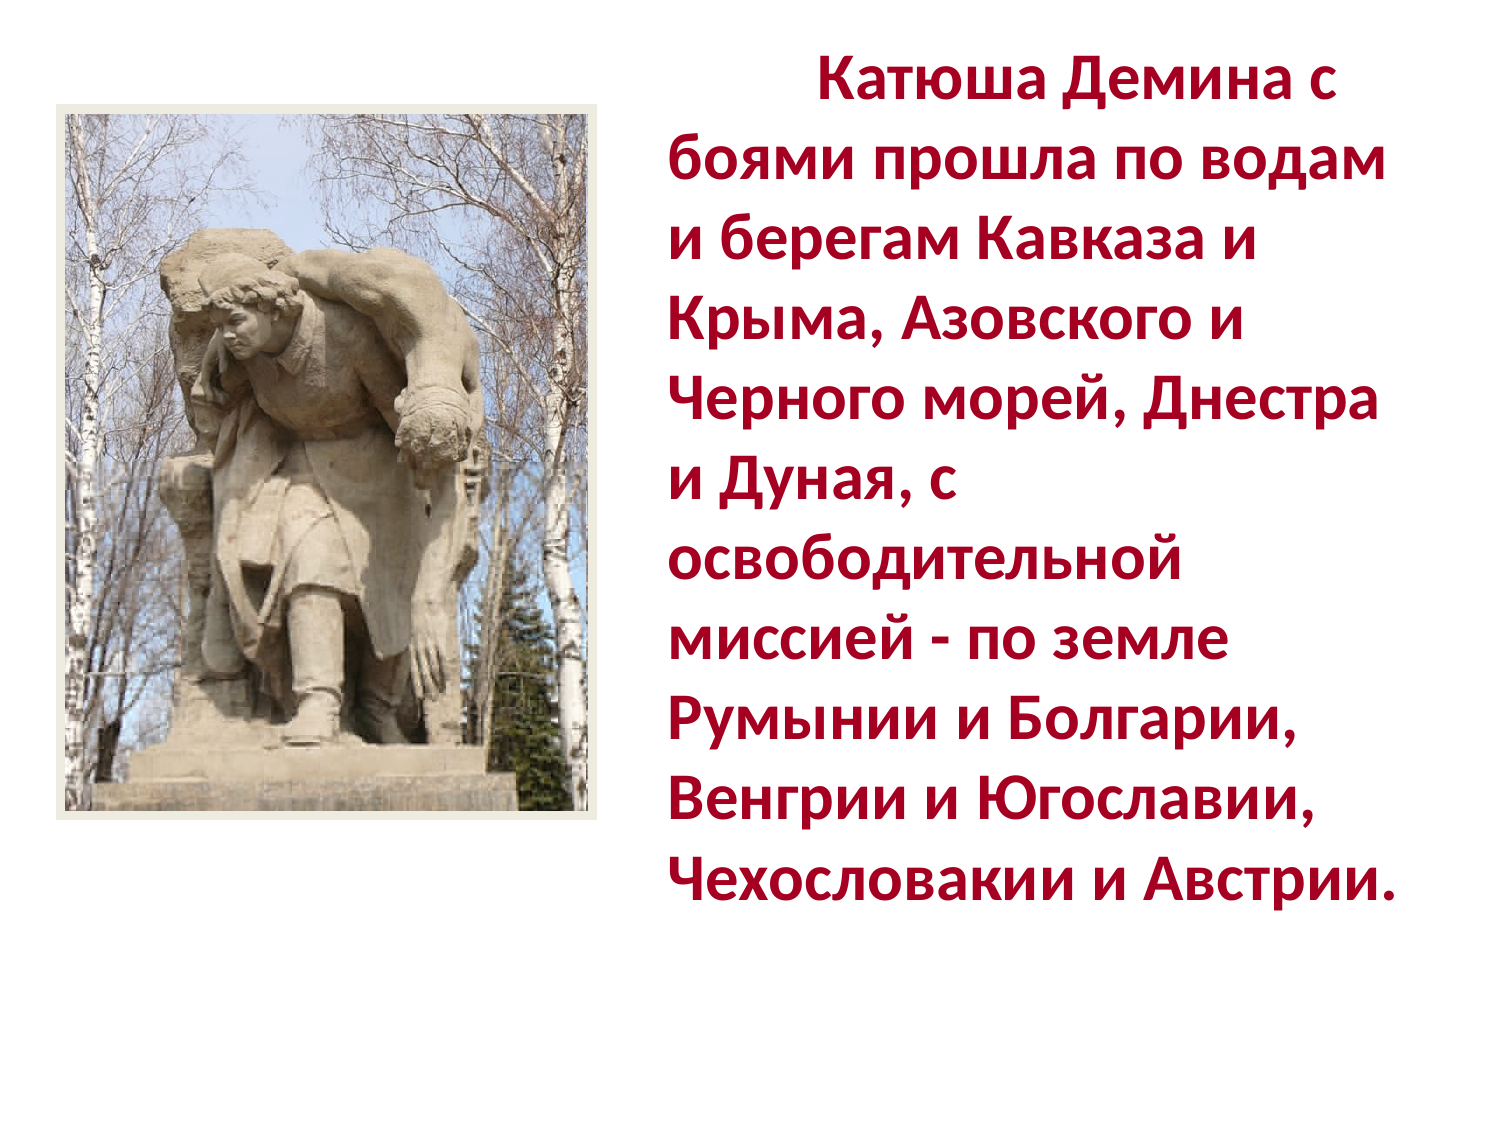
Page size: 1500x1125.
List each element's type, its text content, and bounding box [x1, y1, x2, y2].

list Катюша Демина с боями прошла по водам и берегам Кавказа и Крыма, Азовского и Черного морей, Днестра и Дуная, с освободительной миссией - по земле Румынии и Болгарии, Венгрии и Югославии, Чехословакии и Австрии. [596, 24, 1438, 1024]
picture [64, 113, 588, 811]
